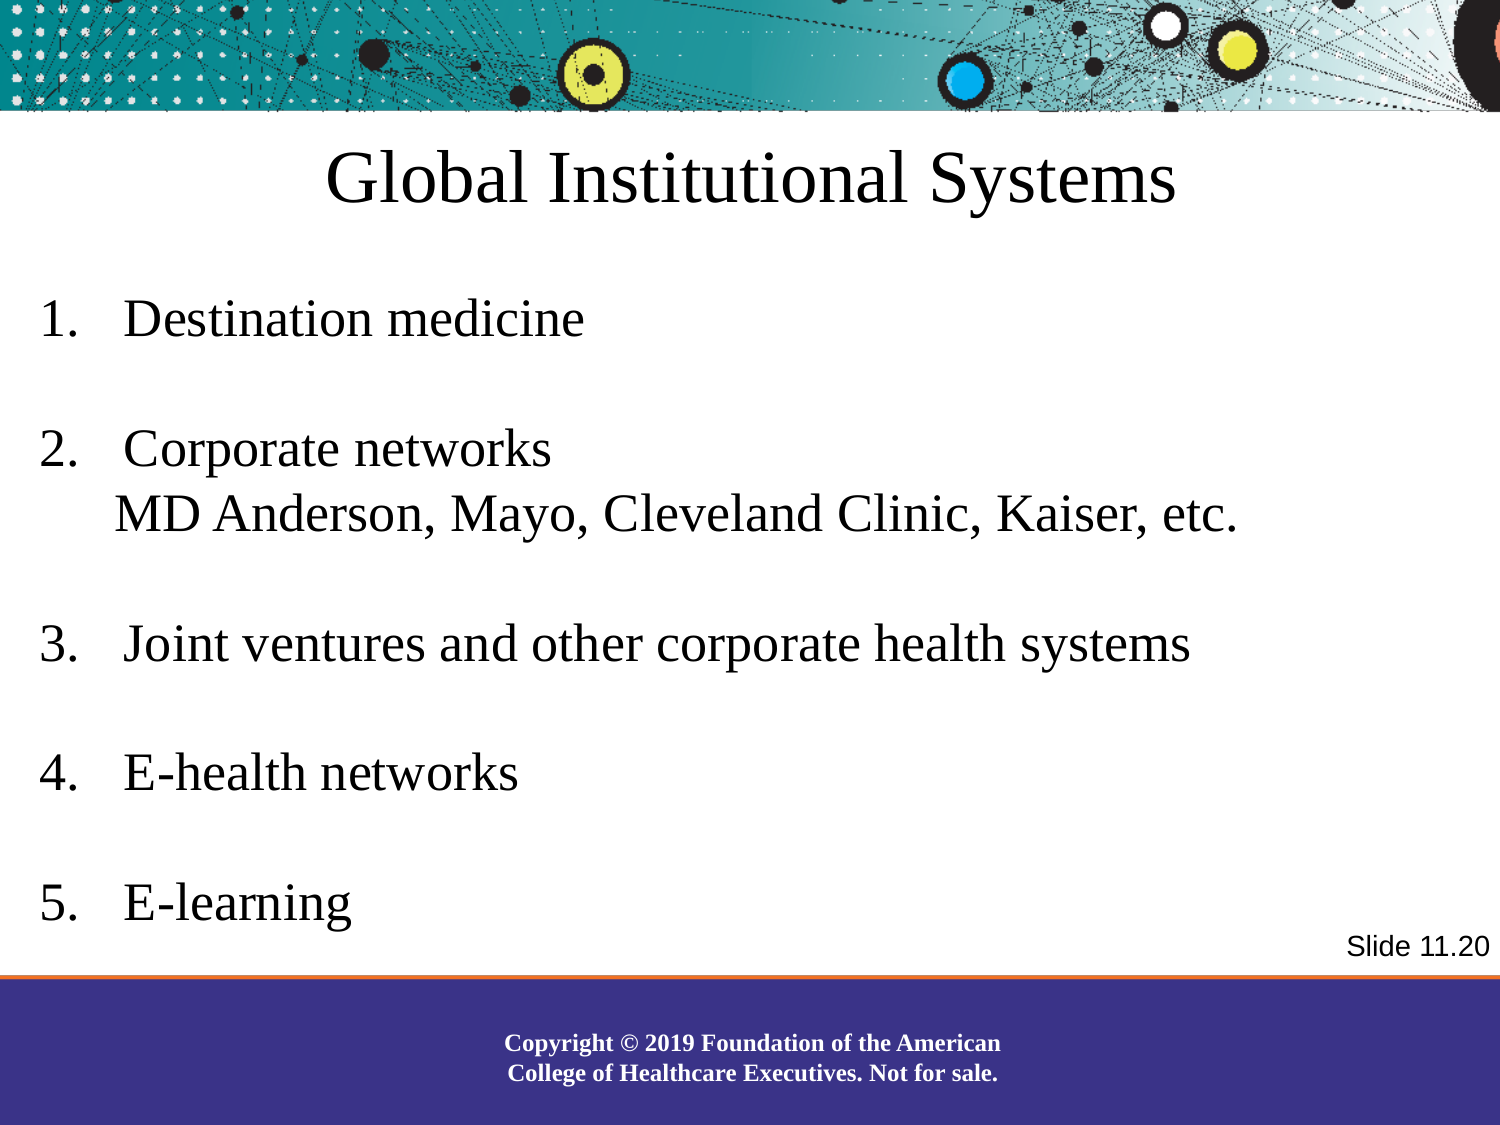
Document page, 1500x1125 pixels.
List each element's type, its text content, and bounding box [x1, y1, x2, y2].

subtitle Global Institutional Systems [0, 120, 1500, 241]
text_box Destination medicine Corporate networks MD Anderson, Mayo, Cleveland Clinic, Kaiser, etc. Joint ventures and other corporate health systems E-health networks E-learning [24, 274, 1475, 939]
picture [0, 0, 1500, 120]
text_box Copyright © 2019 Foundation of the American College of Healthcare Executives. Not for sale. [482, 1026, 1024, 1087]
text_box Slide 11.20 [1331, 919, 1500, 970]
picture [0, 241, 1500, 1125]
